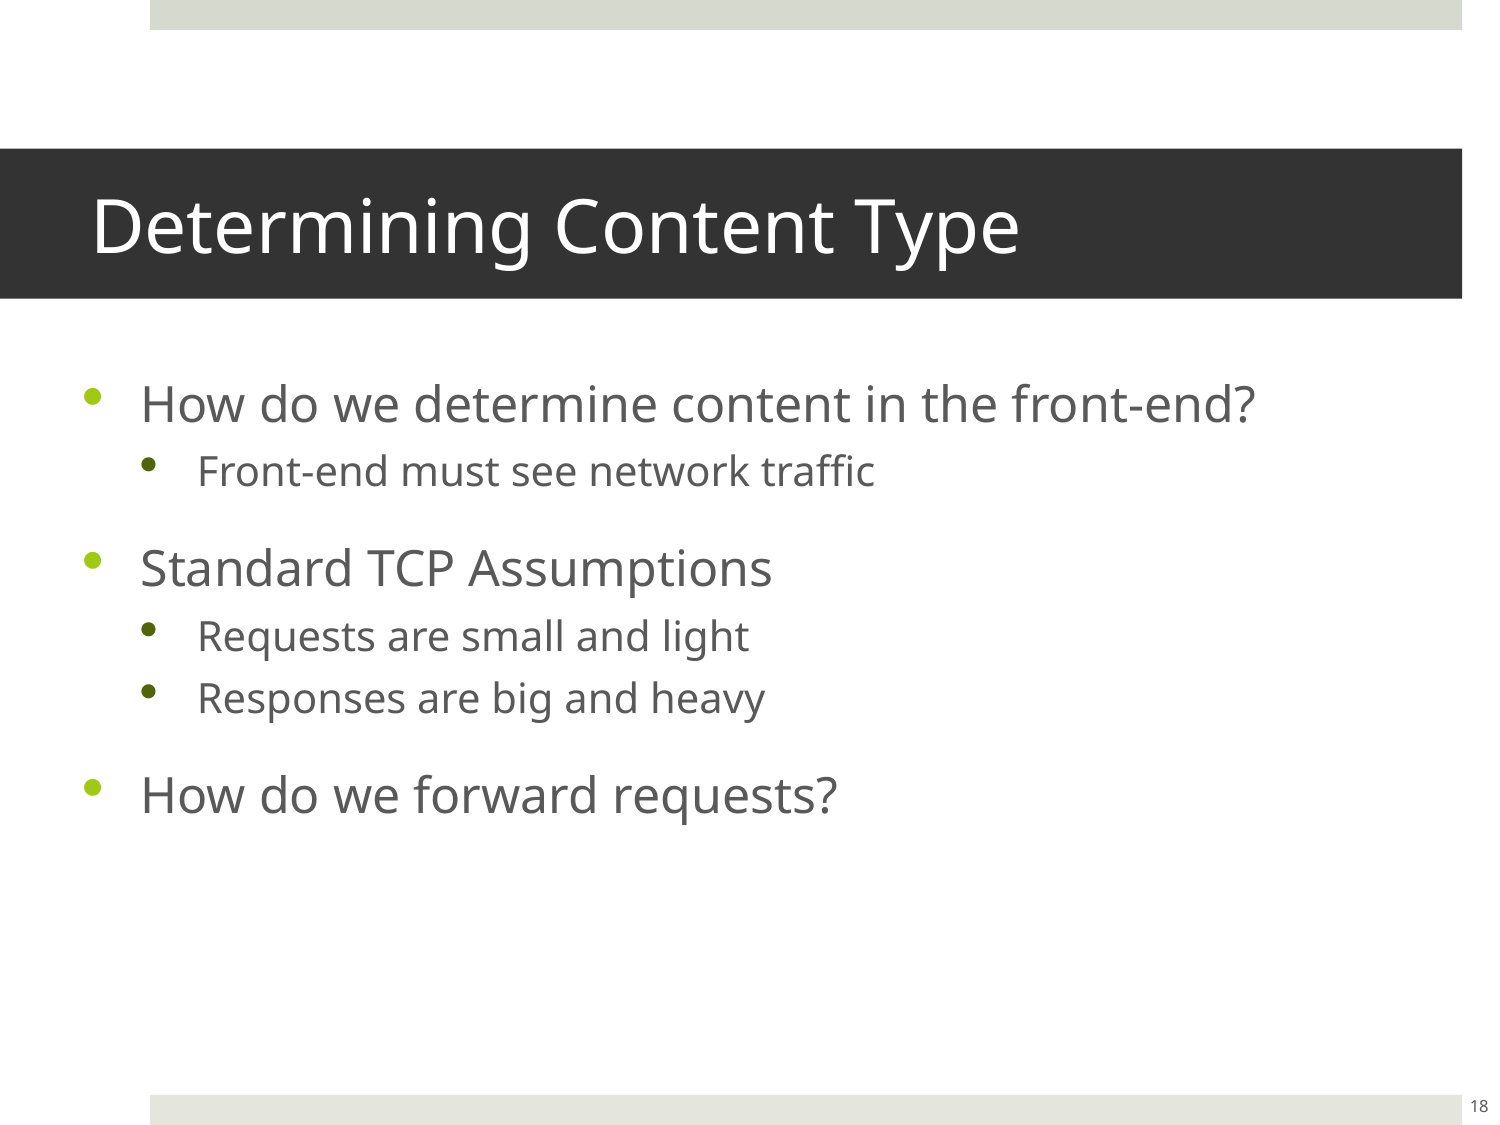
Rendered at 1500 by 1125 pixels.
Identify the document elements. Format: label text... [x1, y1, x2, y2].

slide_number 18 [1441, 1077, 1500, 1125]
title Determining Content Type [0, 148, 1463, 299]
list How do we determine content in the front-end? Front-end must see network traffic Standard TCP Assumptions Requests are small and light Responses are big and heavy How do we forward requests? [69, 365, 1432, 1028]
